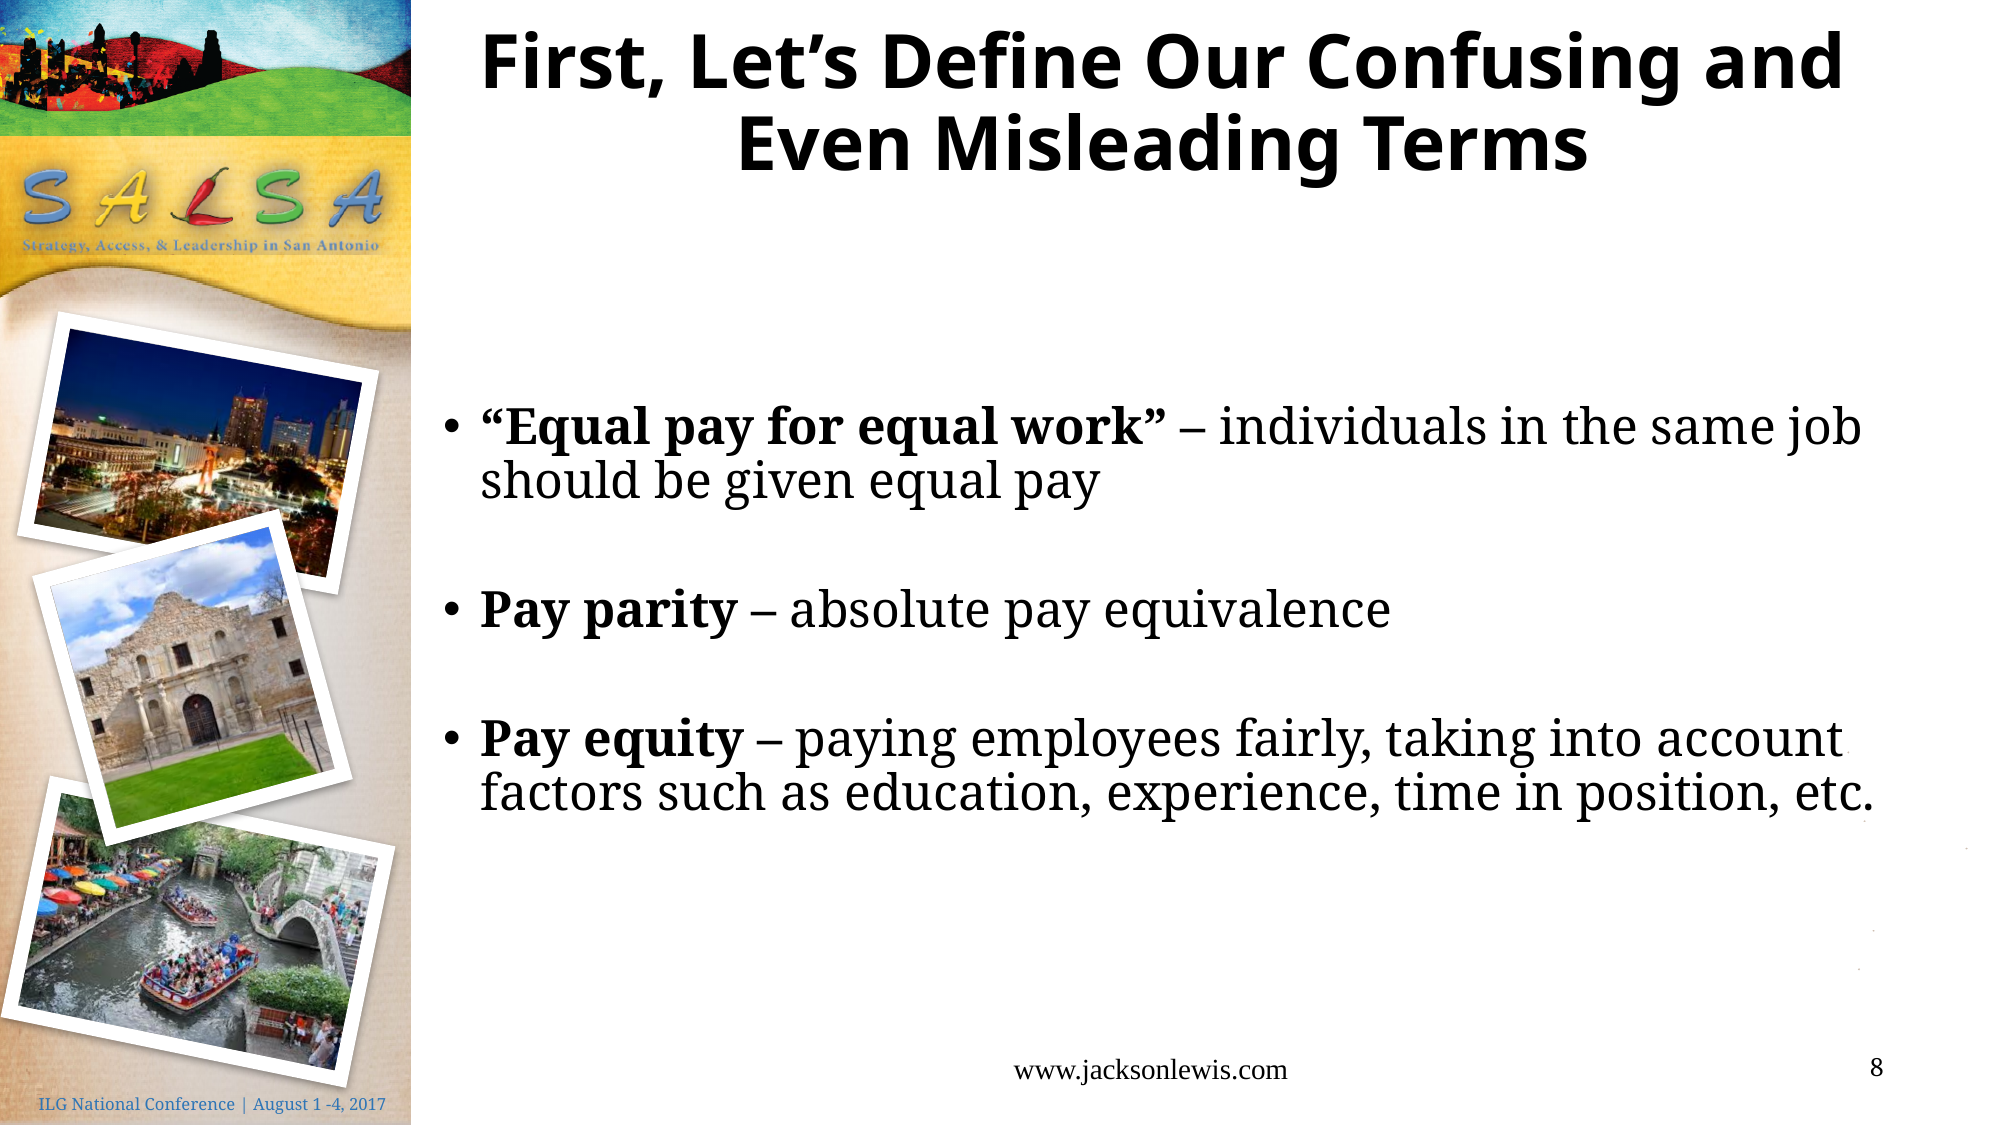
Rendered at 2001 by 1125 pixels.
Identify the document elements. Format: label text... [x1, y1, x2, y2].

slide_number 8 [1595, 1038, 1899, 1099]
list “Equal pay for equal work” – individuals in the same job should be given equal pay Pay parity – absolute pay equivalence Pay equity – paying employees fairly, taking into account factors such as education, experience, time in position, etc. [428, 210, 1899, 1012]
title First, Let’s Define Our Confusing and Even Misleading Terms [428, 22, 1899, 188]
picture [51, 528, 334, 828]
picture [0, 0, 411, 1125]
footer www.jacksonlewis.com [708, 1038, 1594, 1099]
picture [35, 329, 361, 577]
picture [19, 794, 377, 1070]
